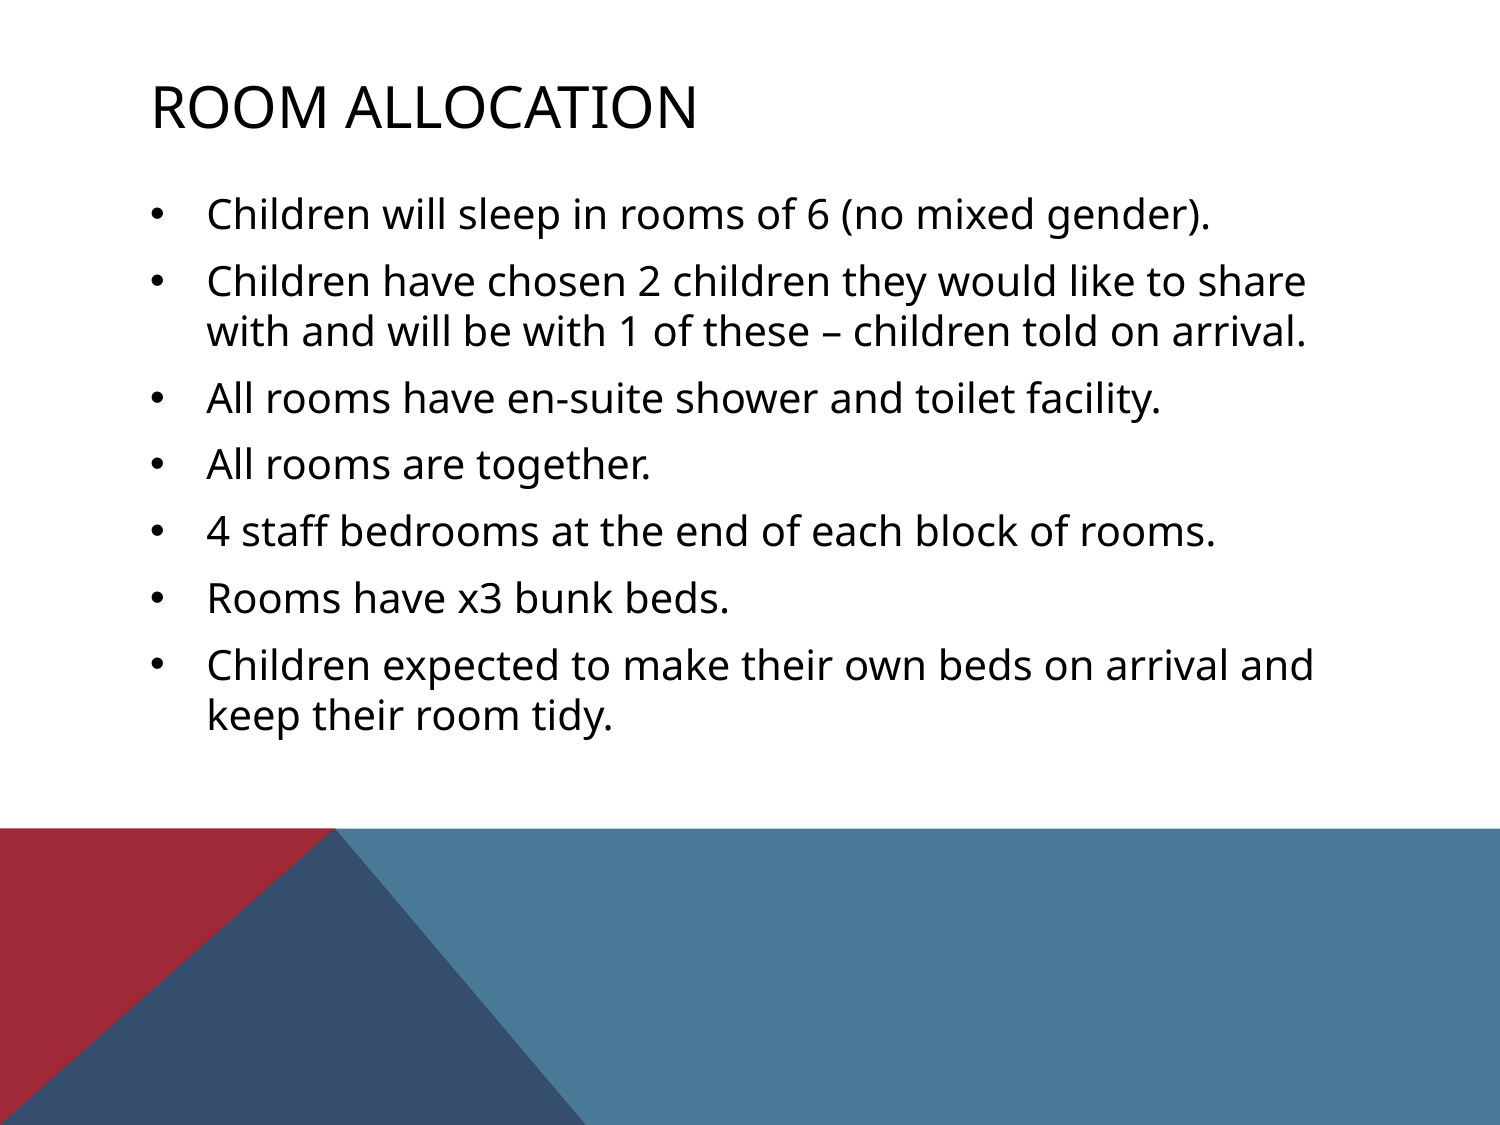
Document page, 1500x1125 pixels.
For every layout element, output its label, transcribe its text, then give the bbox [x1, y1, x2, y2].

list Children will sleep in rooms of 6 (no mixed gender). Children have chosen 2 children they would like to share with and will be with 1 of these – children told on arrival. All rooms have en-suite shower and toilet facility. All rooms are together. 4 staff bedrooms at the end of each block of rooms. Rooms have x3 bunk beds. Children expected to make their own beds on arrival and keep their room tidy. [135, 180, 1369, 768]
title ROOM ALLOCATION [135, 60, 1369, 150]
